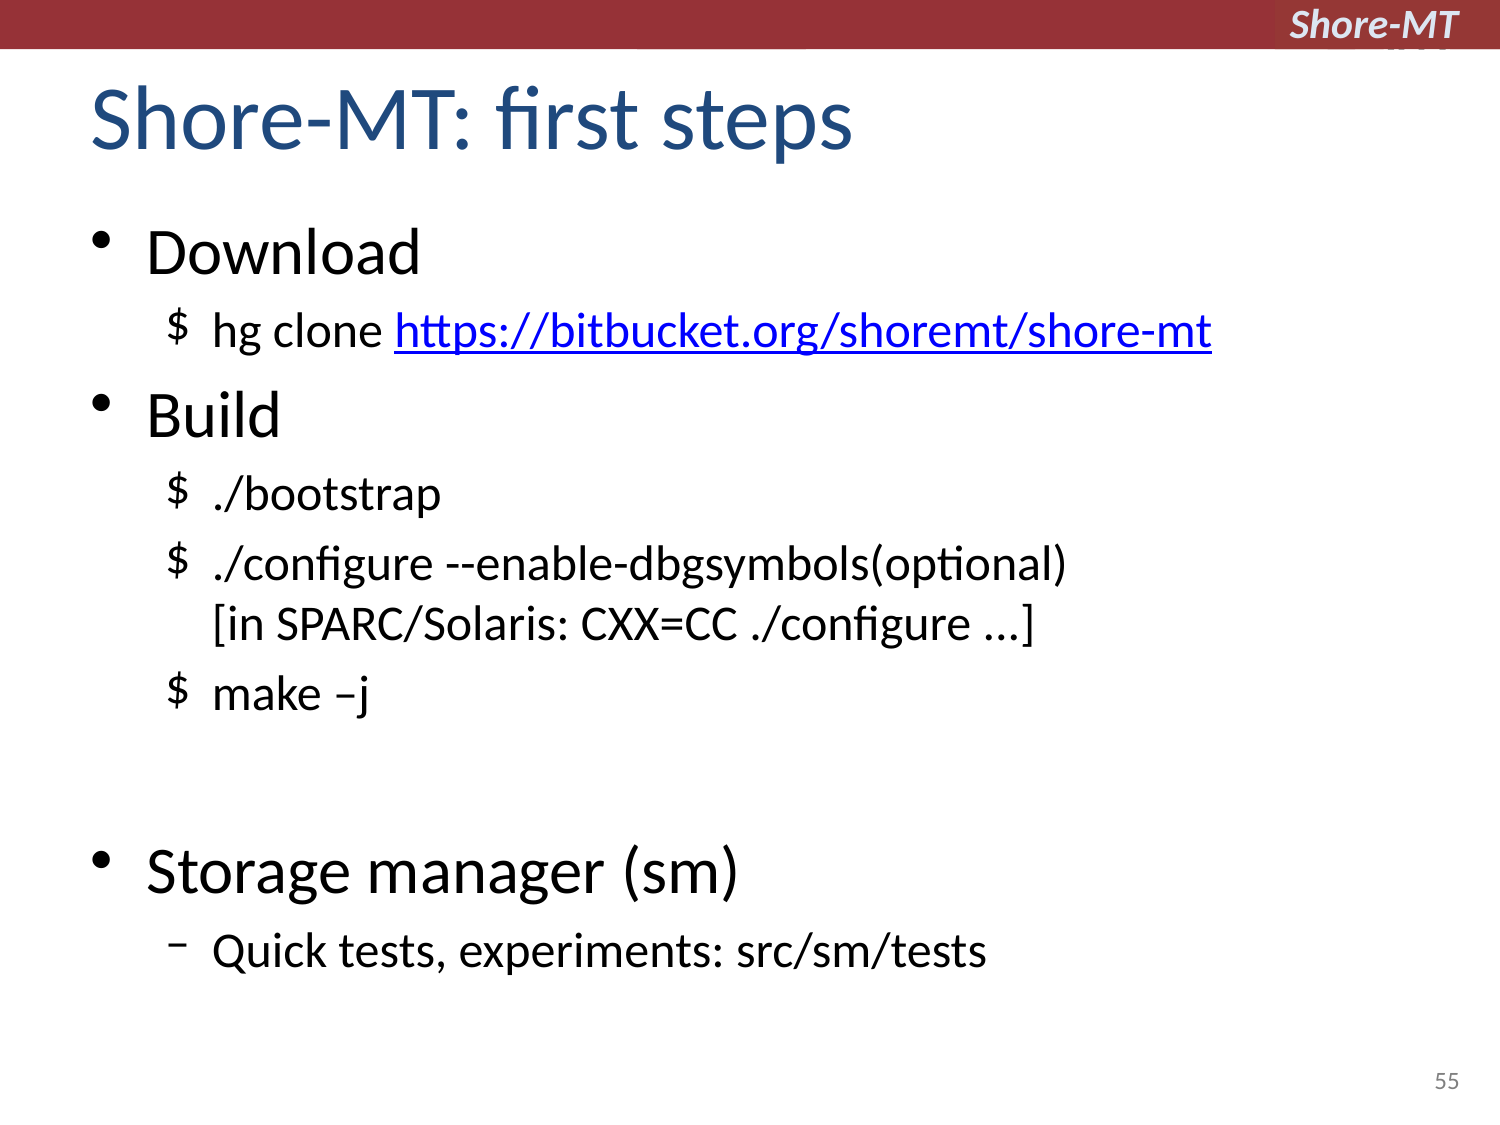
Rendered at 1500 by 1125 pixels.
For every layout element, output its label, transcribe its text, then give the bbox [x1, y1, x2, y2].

title Shore-MT: first steps [74, 44, 1426, 176]
list Download hg clone https://bitbucket.org/shoremt/shore-mt Build ./bootstrap ./configure --enable-dbgsymbols(optional) [in SPARC/Solaris: CXX=CC ./configure ...] make –j Storage manager (sm) Quick tests, experiments: src/sm/tests [74, 199, 1426, 1006]
slide_number 55 [1074, 1024, 1476, 1103]
